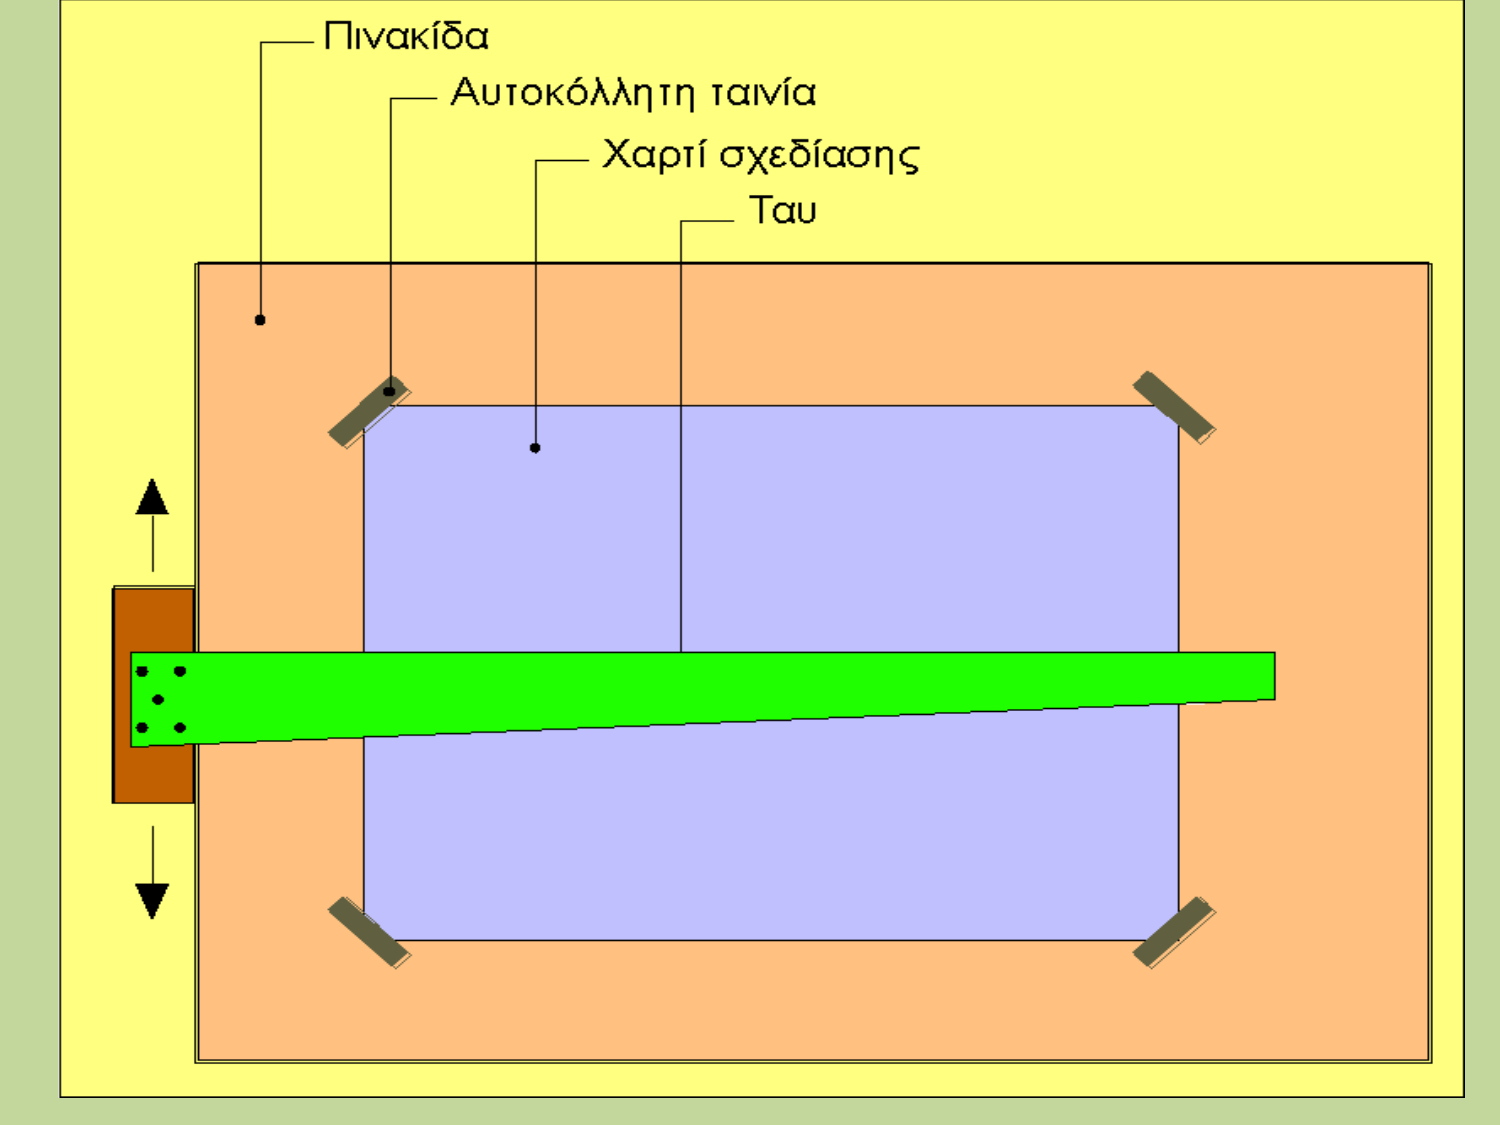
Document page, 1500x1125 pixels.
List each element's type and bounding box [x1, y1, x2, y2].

list [58, 0, 1466, 1098]
